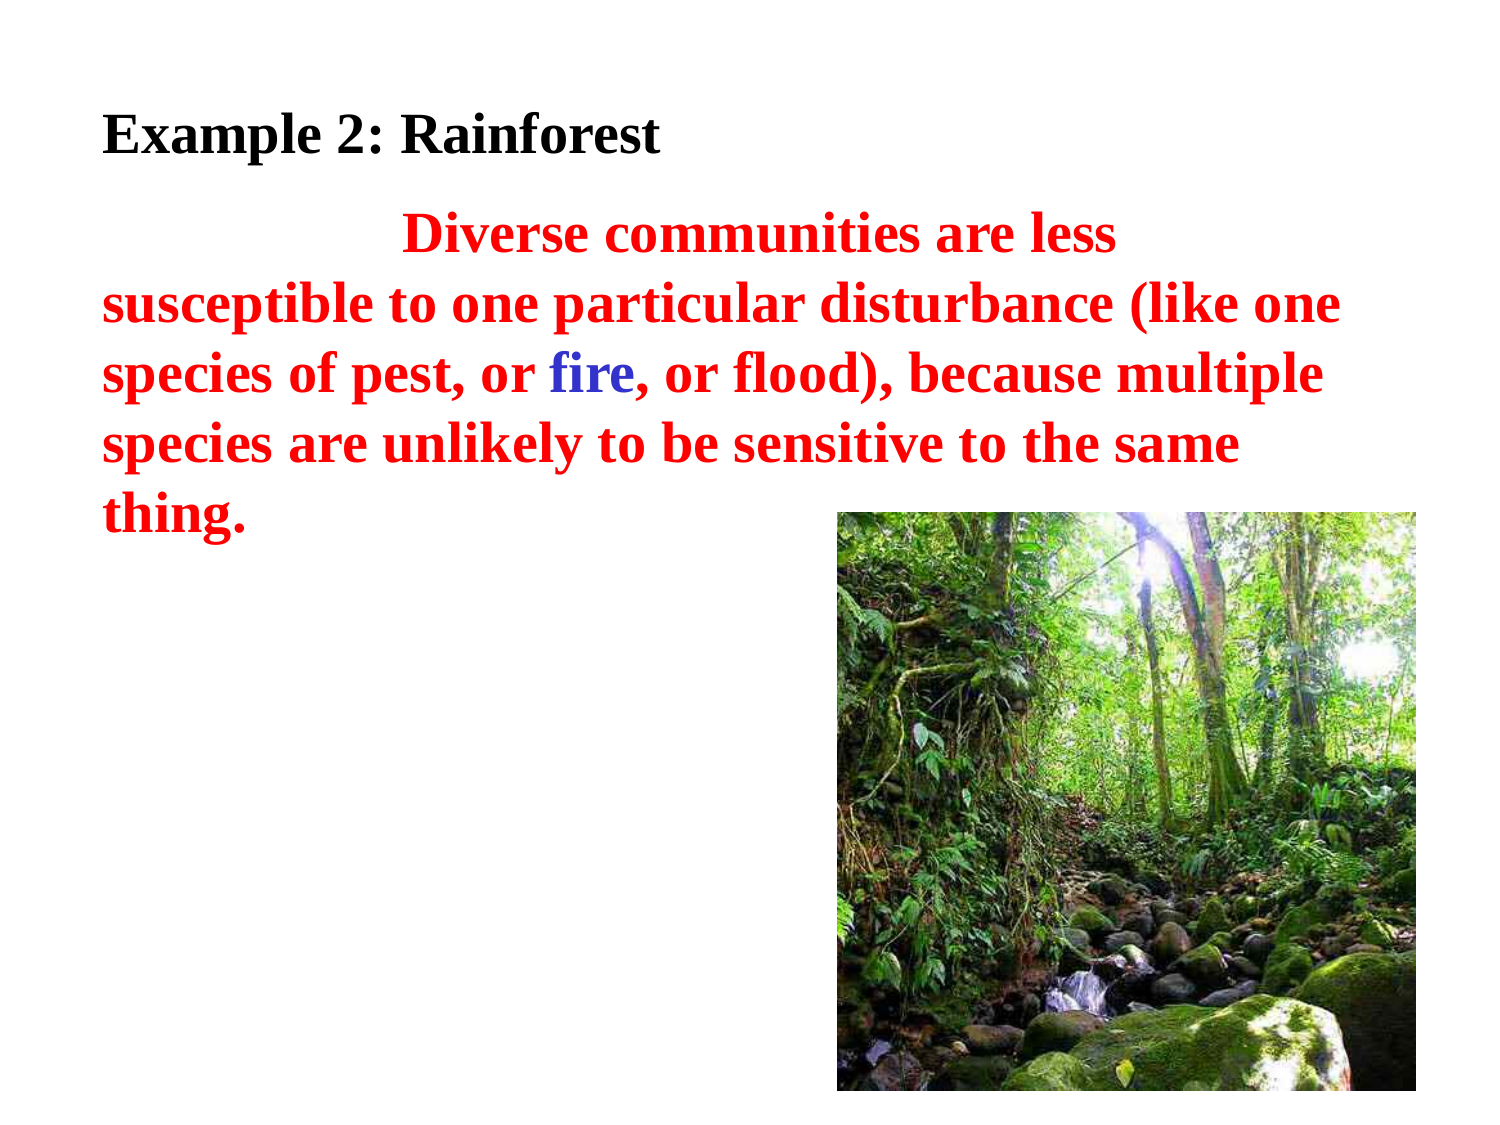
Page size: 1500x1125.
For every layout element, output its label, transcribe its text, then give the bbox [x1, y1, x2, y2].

text_box Example 2: Rainforest Diverse communities are less susceptible to one particular disturbance (like one species of pest, or fire, or flood), because multiple species are unlikely to be sensitive to the same thing. [87, 87, 1388, 750]
picture [837, 512, 1416, 1091]
